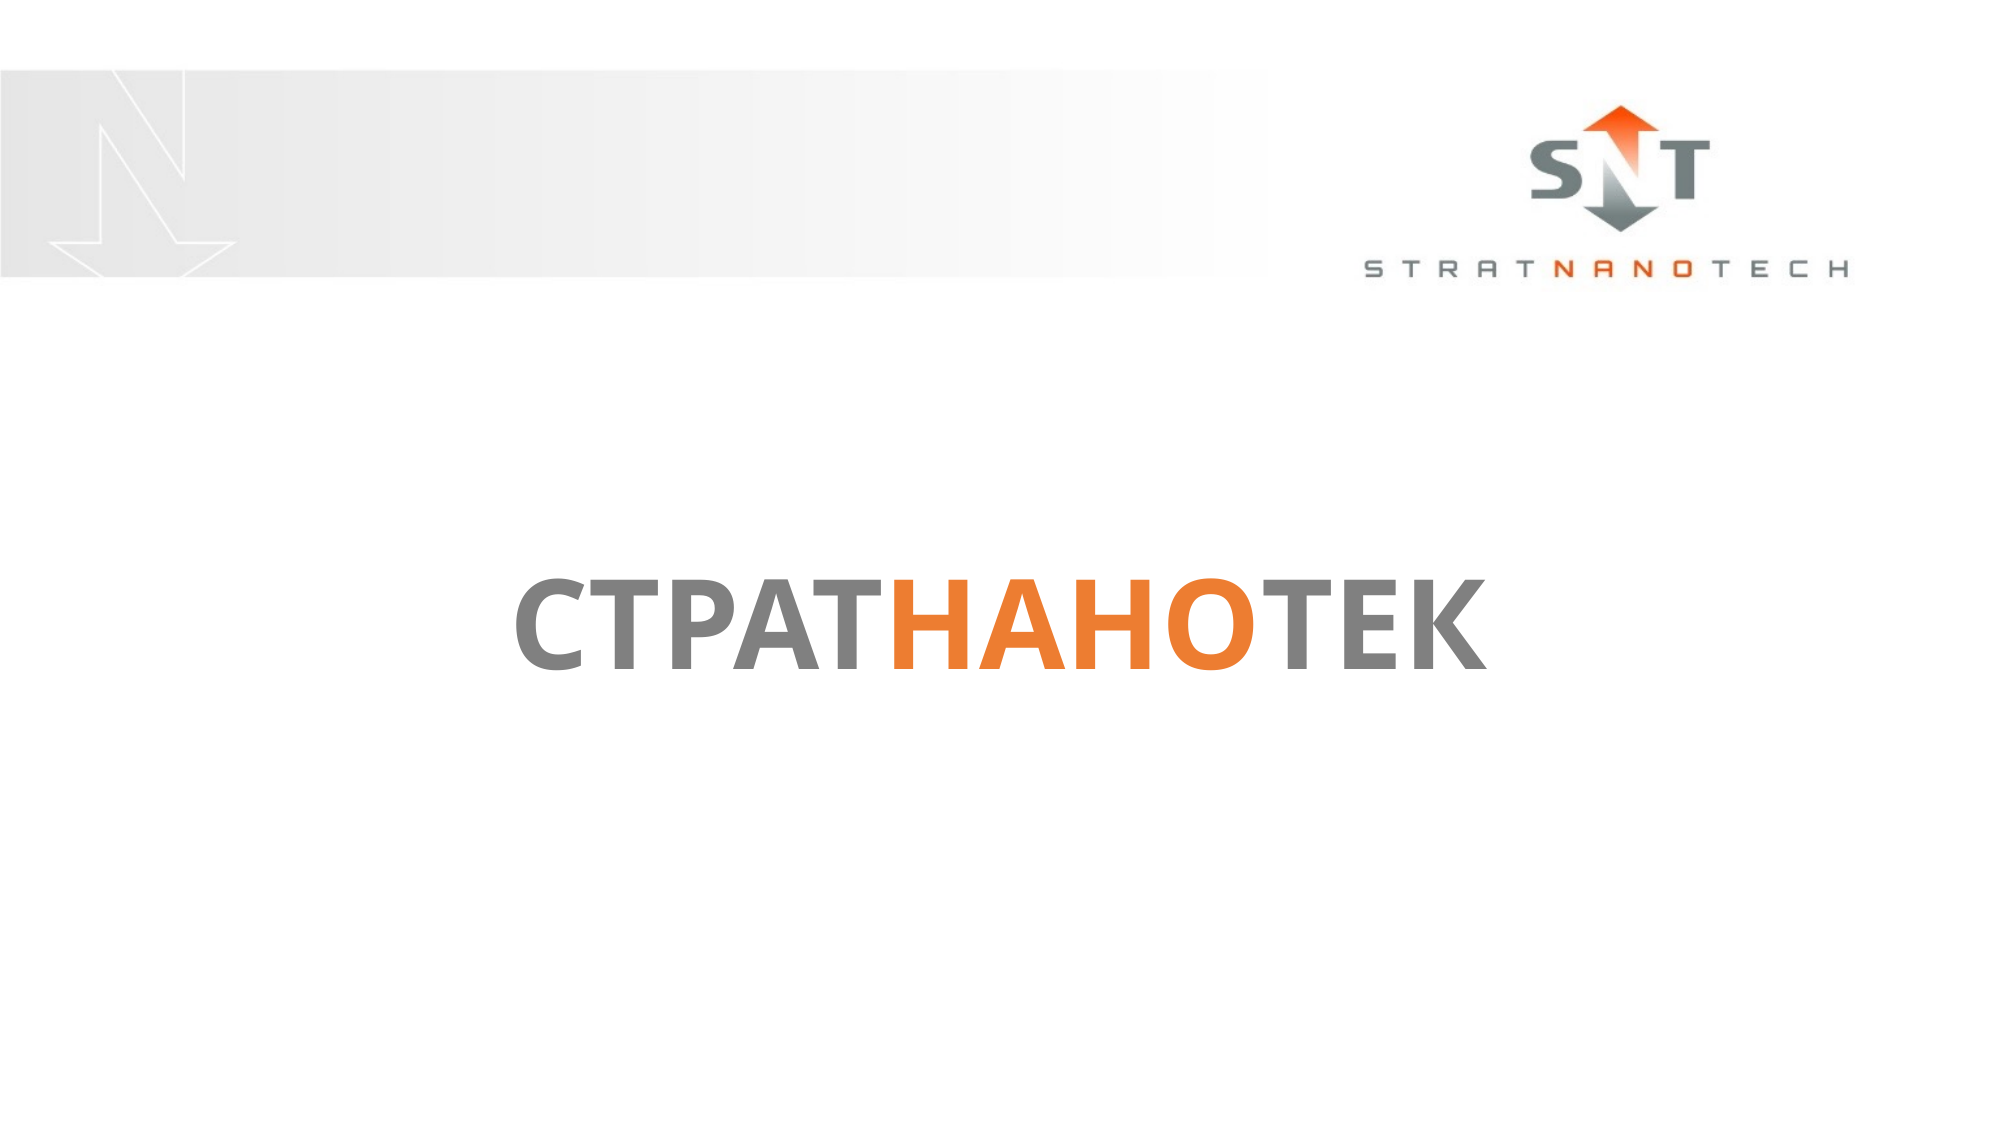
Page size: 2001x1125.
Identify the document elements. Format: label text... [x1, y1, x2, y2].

picture [0, 1, 1861, 292]
subtitle СТРАТНАНОТЕК [171, 462, 1826, 736]
